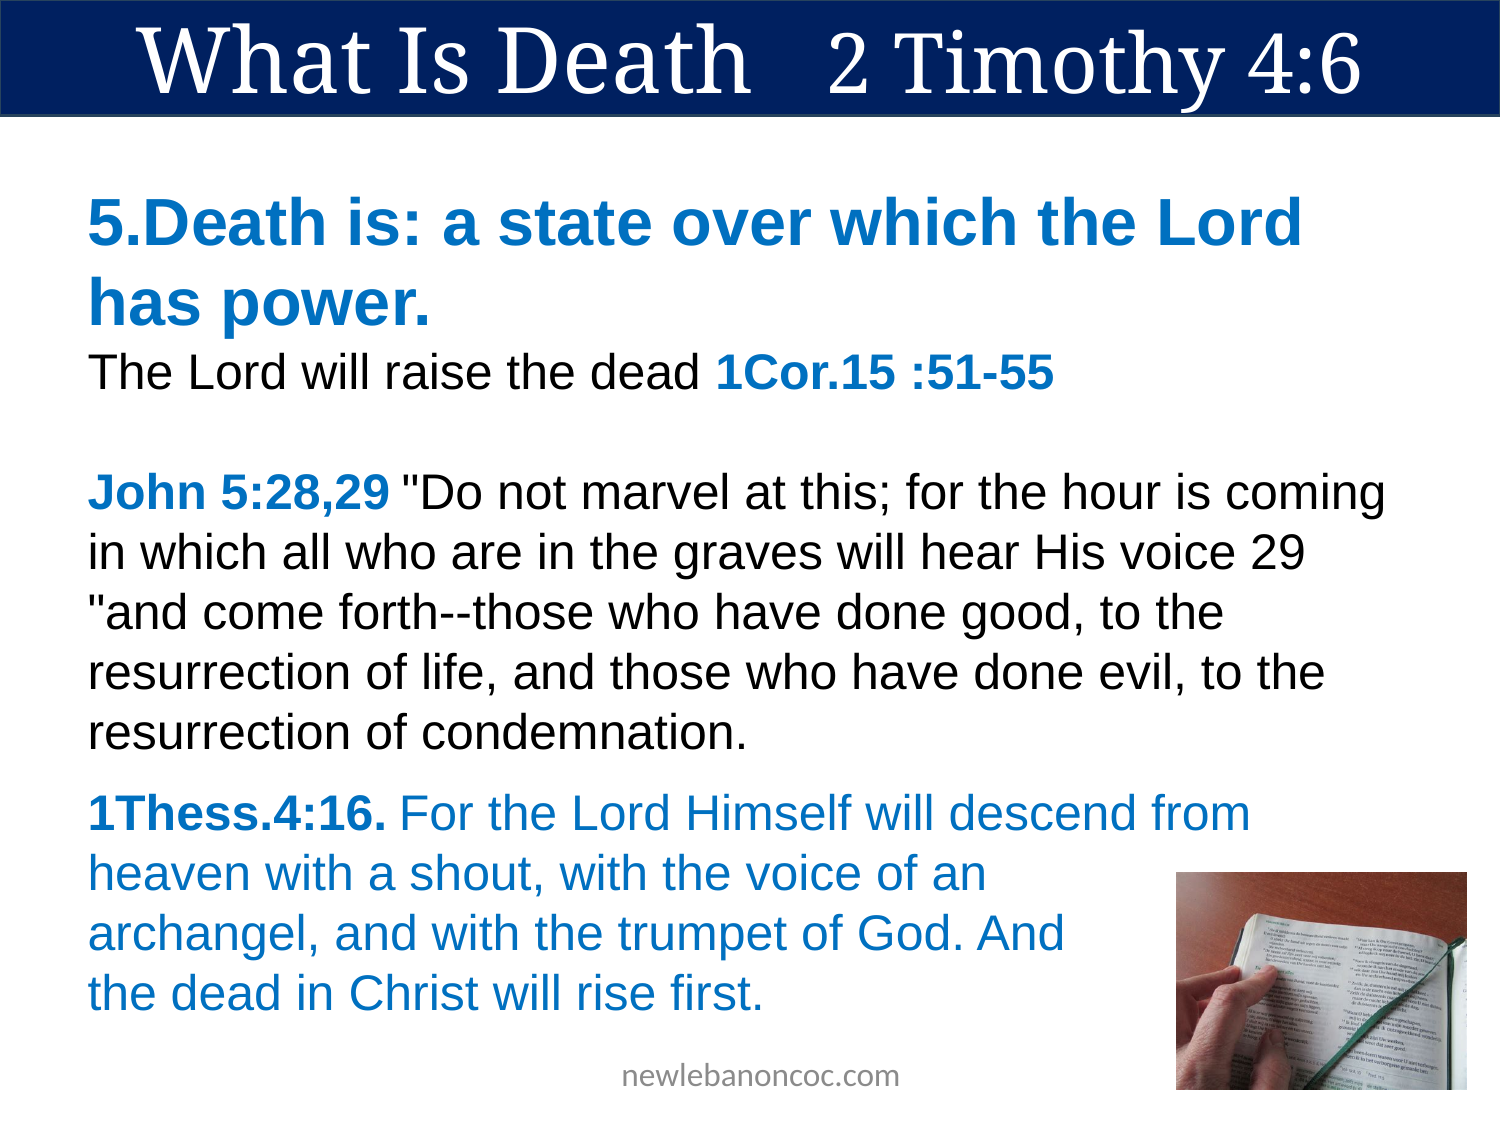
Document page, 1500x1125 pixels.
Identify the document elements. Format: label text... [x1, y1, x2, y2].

text_box What Is Death 2 Timothy 4:6 [0, 0, 1500, 220]
picture [1176, 872, 1467, 1090]
footer newlebanoncoc.com [496, 1042, 1004, 1103]
text_box 5.Death is: a state over which the Lord has power. The Lord will raise the dead 1Cor.15 :51-55 John 5:28,29 "Do not marvel at this; for the hour is coming in which all who are in the graves will hear His voice 29 "and come forth--those who have done good, to the resurrection of life, and those who have done evil, to the resurrection of condemnation. 1Thess.4:16. For the Lord Himself will descend from heaven with a shout, with the voice of an archangel, and with the trumpet of God. And the dead in Christ will rise first. [72, 171, 1403, 1028]
